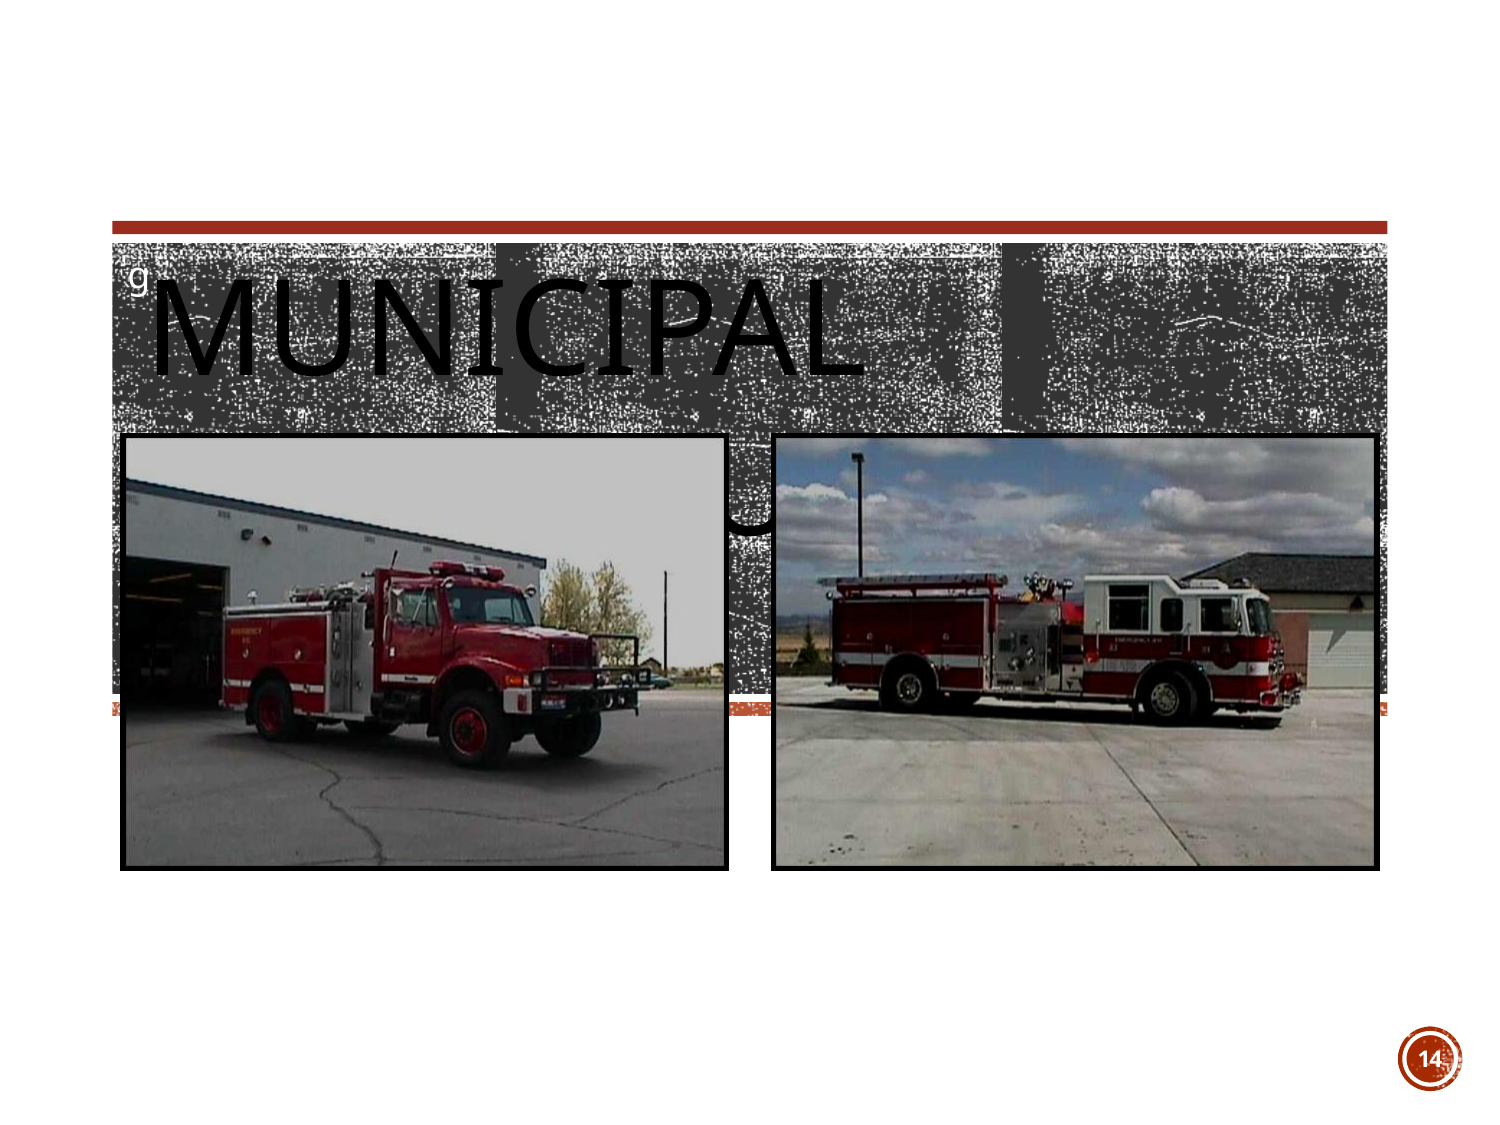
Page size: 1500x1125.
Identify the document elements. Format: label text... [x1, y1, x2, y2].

picture [775, 437, 1375, 868]
picture [125, 437, 725, 868]
title Municipal Apparatus [129, 234, 1375, 733]
